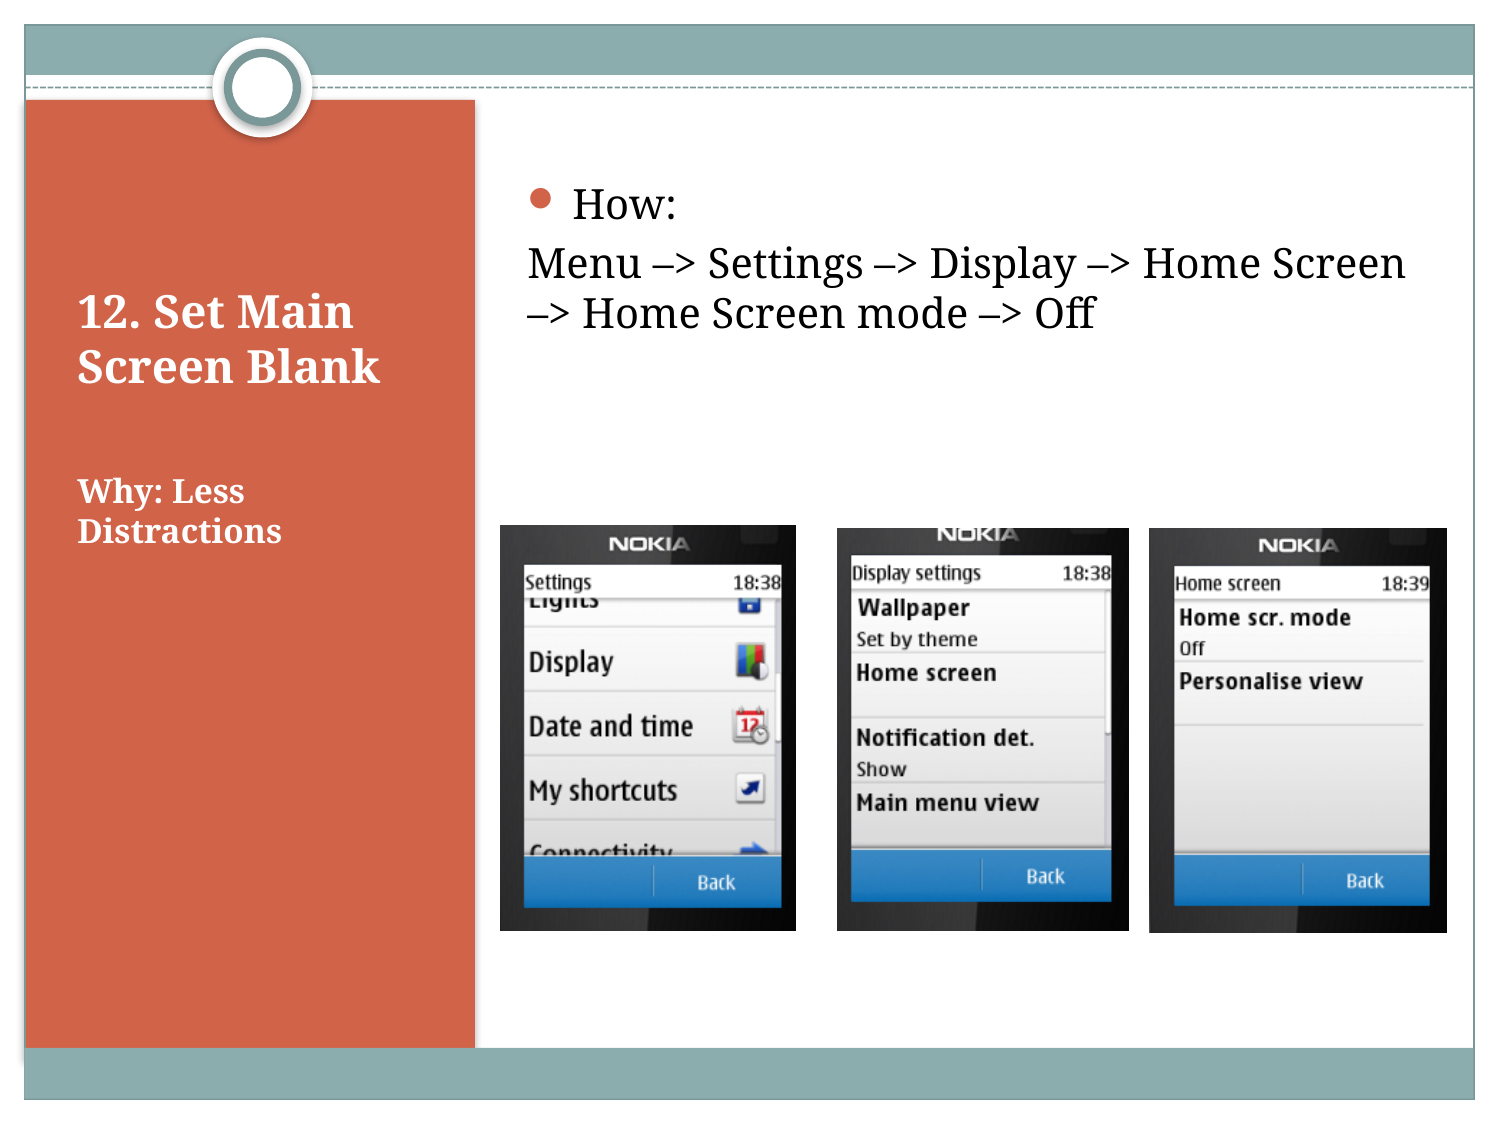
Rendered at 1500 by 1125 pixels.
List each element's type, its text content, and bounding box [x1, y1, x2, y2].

title 12. Set Main Screen Blank [62, 149, 450, 400]
list Why: Less Distractions [62, 462, 450, 1005]
picture [837, 528, 1129, 931]
list How: Menu –> Settings –> Display –> Home Screen –> Home Screen mode –> Off [512, 112, 1438, 1000]
picture [1149, 528, 1448, 934]
picture [499, 525, 796, 932]
